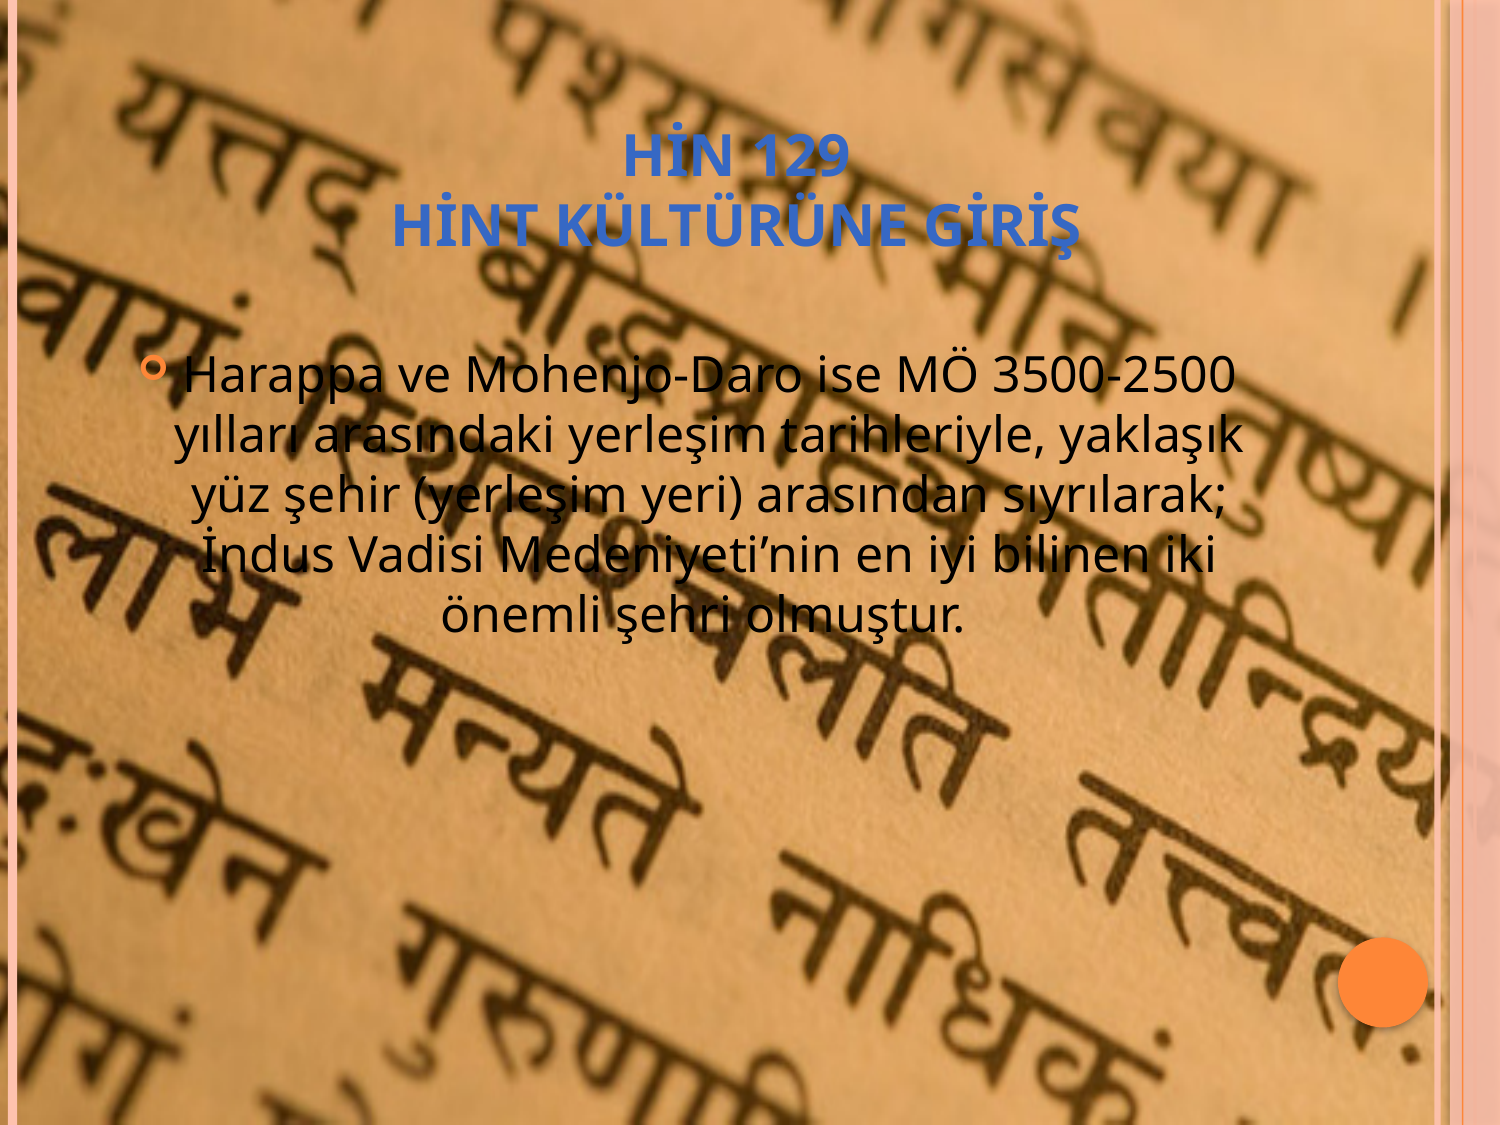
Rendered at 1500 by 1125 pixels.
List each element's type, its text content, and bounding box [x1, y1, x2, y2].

picture [1441, 0, 1449, 1125]
title HİN 129 HİNT KÜLTÜRÜNE GİRİŞ [123, 78, 1349, 266]
list Harappa ve Mohenjo-Daro ise MÖ 3500-2500 yılları arasındaki yerleşim tarihleriyle, yaklaşık yüz şehir (yerleşim yeri) arasından sıyrılarak; İndus Vadisi Medeniyeti’nin en iyi bilinen iki önemli şehri olmuştur. [75, 262, 1300, 1062]
picture [18, 0, 1434, 1125]
picture [0, 0, 7, 1125]
text_box [100, 90, 1326, 278]
